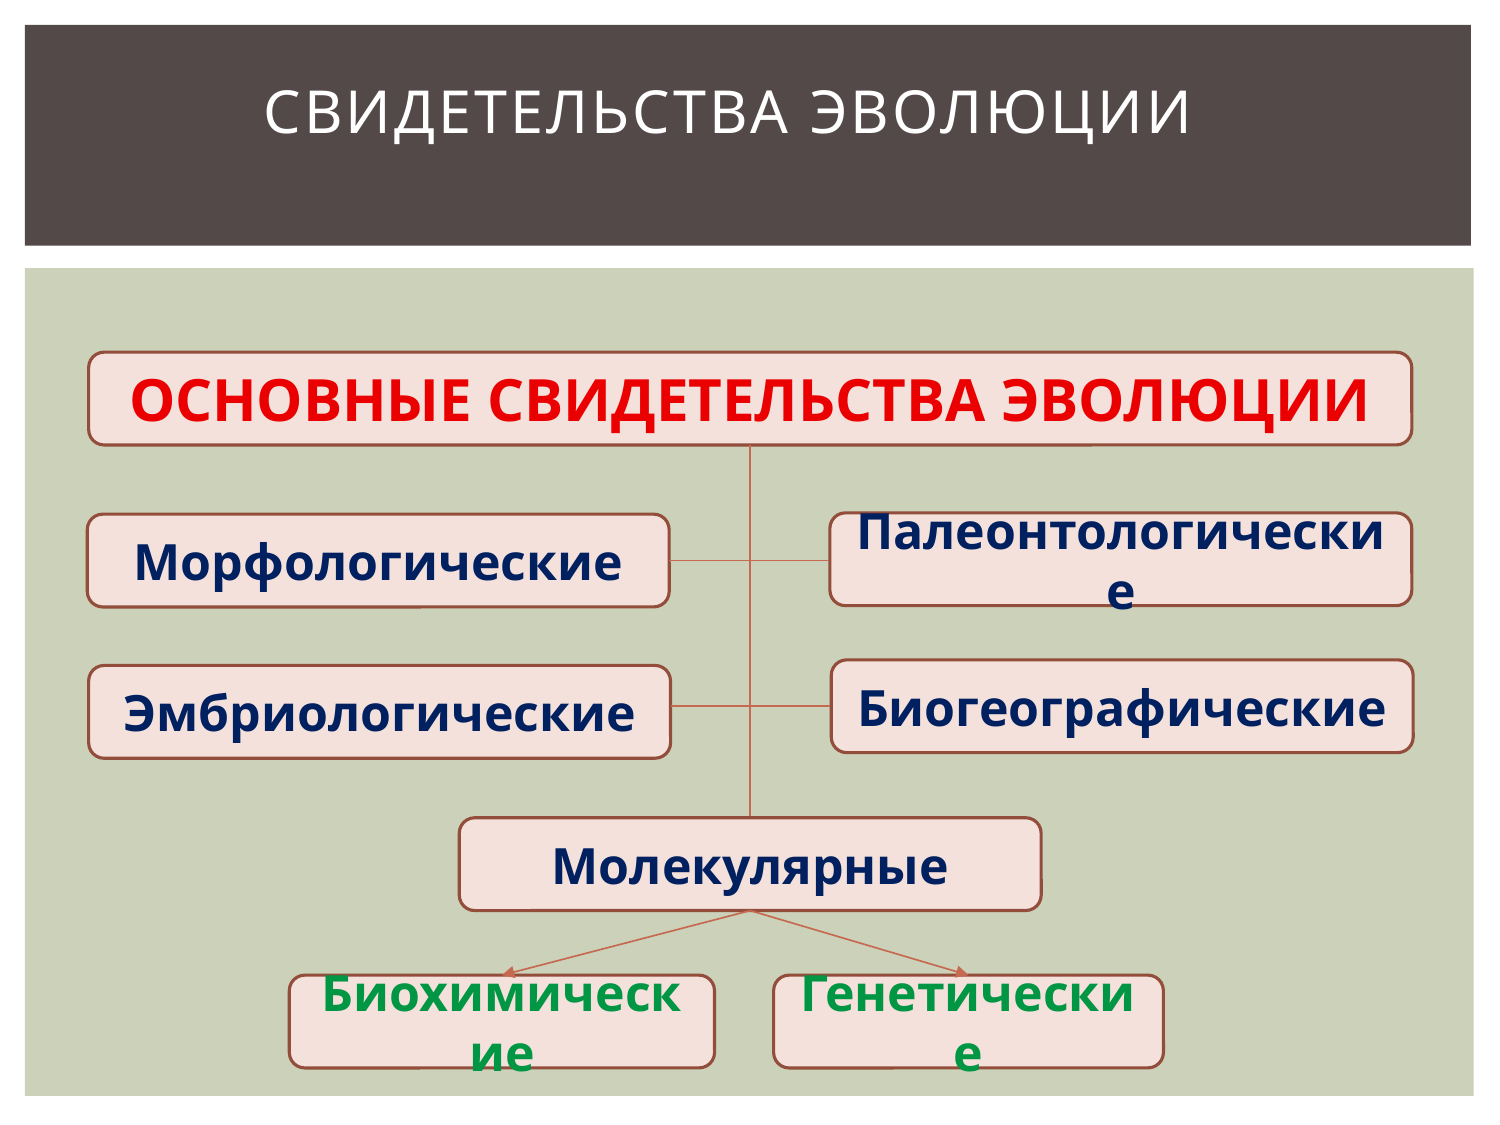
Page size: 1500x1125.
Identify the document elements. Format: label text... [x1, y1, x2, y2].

text_box ОСНОВНЫЕ СВИДЕТЕЛЬСТВА ЭВОЛЮЦИИ [87, 350, 1414, 447]
text_box Генетические [772, 973, 1166, 1070]
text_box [749, 910, 969, 976]
text_box Морфологические [85, 512, 671, 609]
text_box Палеонтологические [828, 511, 1414, 608]
text_box Биохимические [287, 973, 717, 1070]
text_box Молекулярные [457, 816, 1043, 913]
text_box Биогеографические [829, 658, 1415, 755]
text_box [501, 910, 749, 976]
text_box Эмбриологические [87, 663, 673, 760]
list СВИДЕТЕЛЬСТВА ЭВОЛЮЦИИ [242, 66, 1258, 209]
